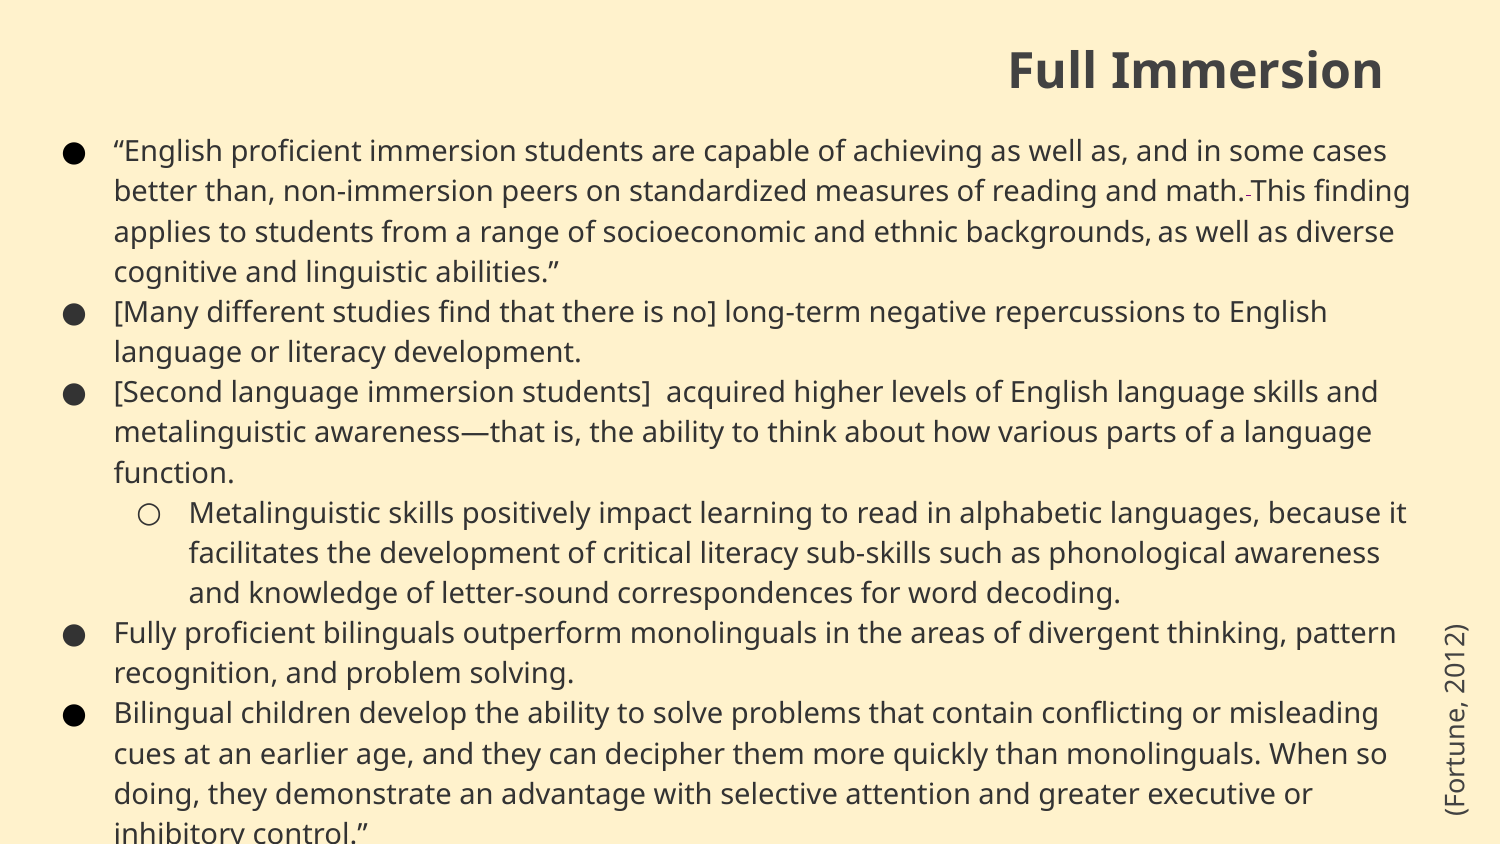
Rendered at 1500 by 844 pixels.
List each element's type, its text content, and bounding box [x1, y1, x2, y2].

text_box “English proficient immersion students are capable of achieving as well as, and in some cases better than, non-immersion peers on standardized measures of reading and math. This finding applies to students from a range of socioeconomic and ethnic backgrounds, as well as diverse cognitive and linguistic abilities.” [Many different studies find that there is no] long-term negative repercussions to English language or literacy development. [Second language immersion students] acquired higher levels of English language skills and metalinguistic awareness—that is, the ability to think about how various parts of a language function. Metalinguistic skills positively impact learning to read in alphabetic languages, because it facilitates the development of critical literacy sub-skills such as phonological awareness and knowledge of letter-sound correspondences for word decoding. Fully proficient bilinguals outperform monolinguals in the areas of divergent thinking, pattern recognition, and problem solving. Bilingual children develop the ability to solve problems that contain conflicting or misleading cues at an earlier age, and they can decipher them more quickly than monolinguals. When so doing, they demonstrate an advantage with selective attention and greater executive or inhibitory control.” [23, 112, 1433, 844]
text_box (Fortune, 2012) [1422, 571, 1492, 832]
text_box Full Immersion [992, 23, 1500, 101]
